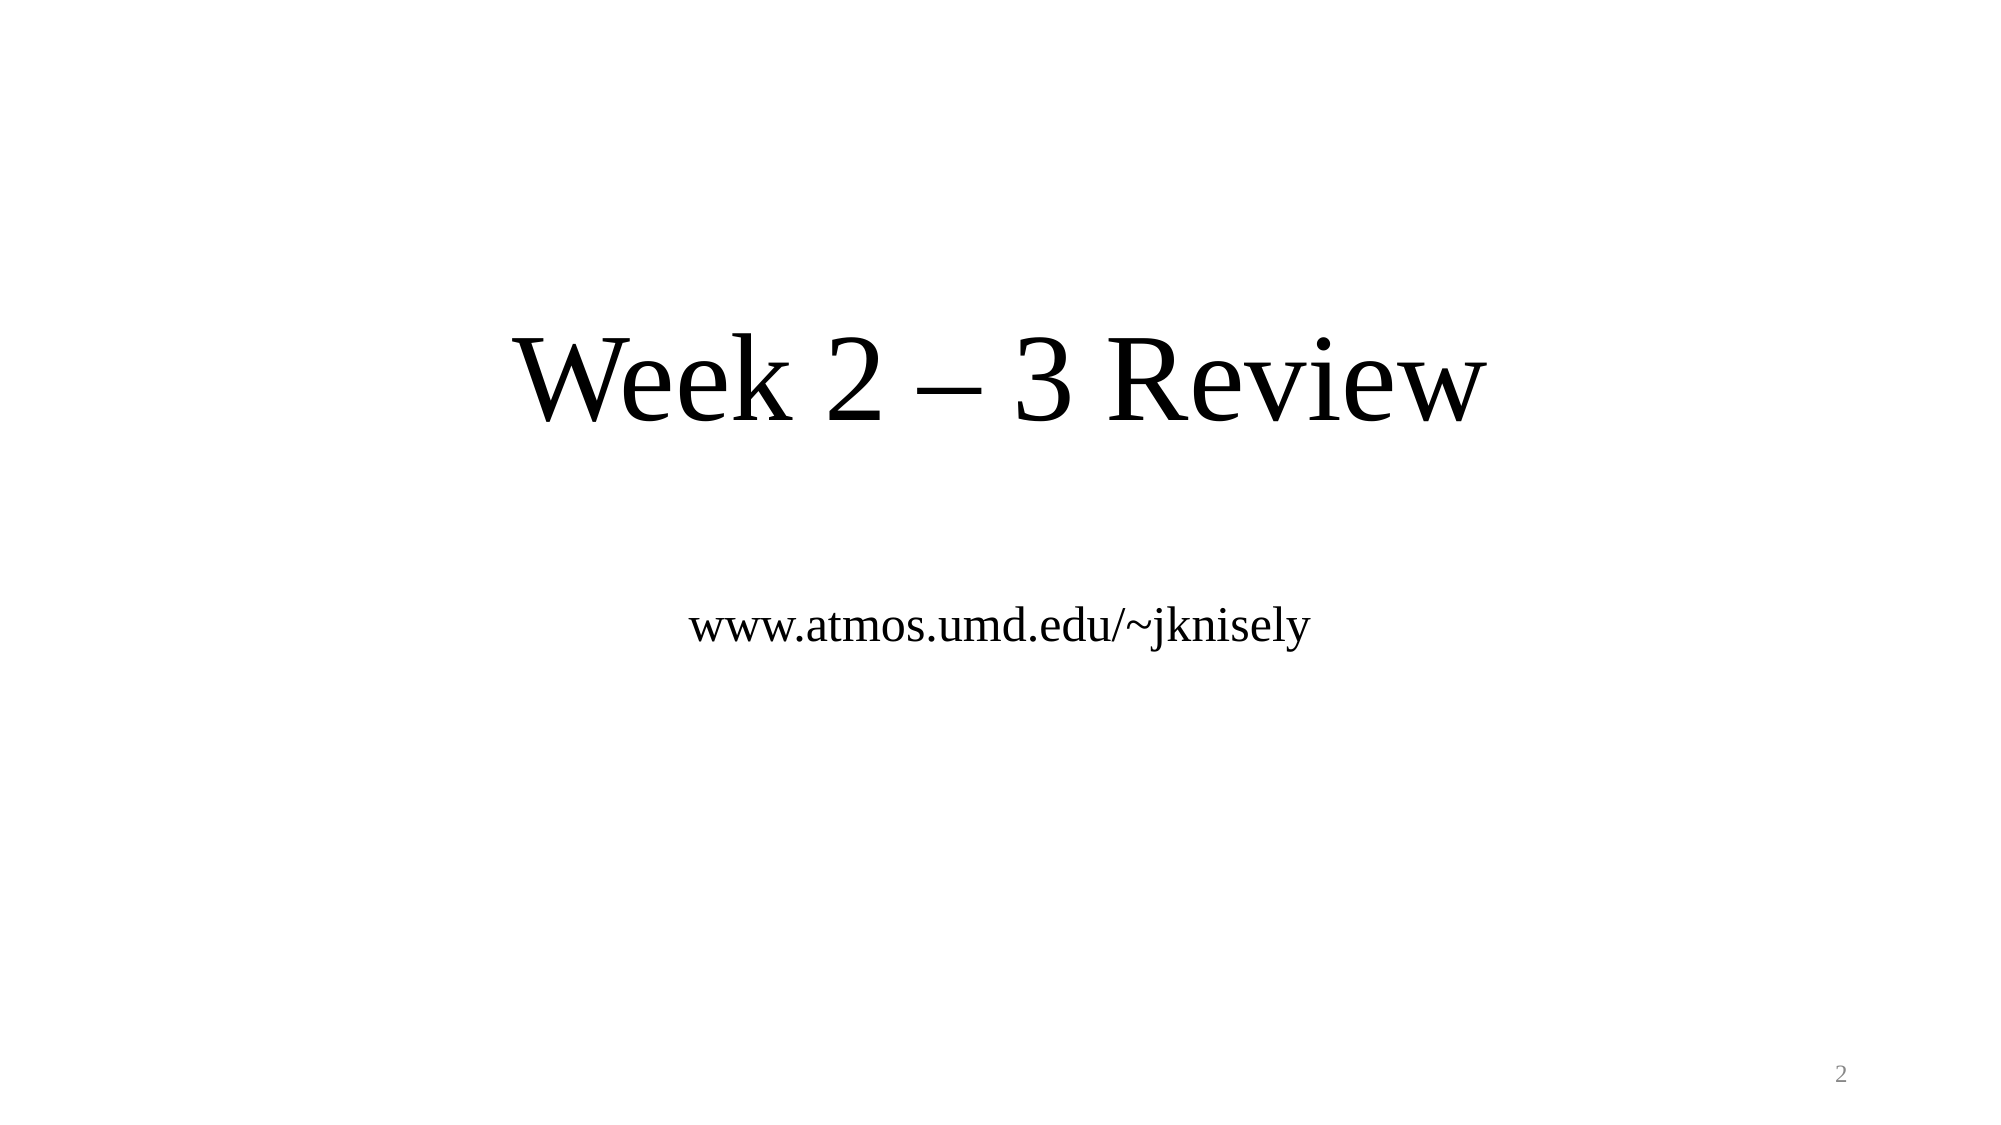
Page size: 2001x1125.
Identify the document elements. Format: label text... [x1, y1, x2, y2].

title Week 2 – 3 Review [249, 184, 1750, 576]
subtitle www.atmos.umd.edu/~jknisely [249, 590, 1750, 863]
slide_number 2 [1412, 1042, 1863, 1103]
